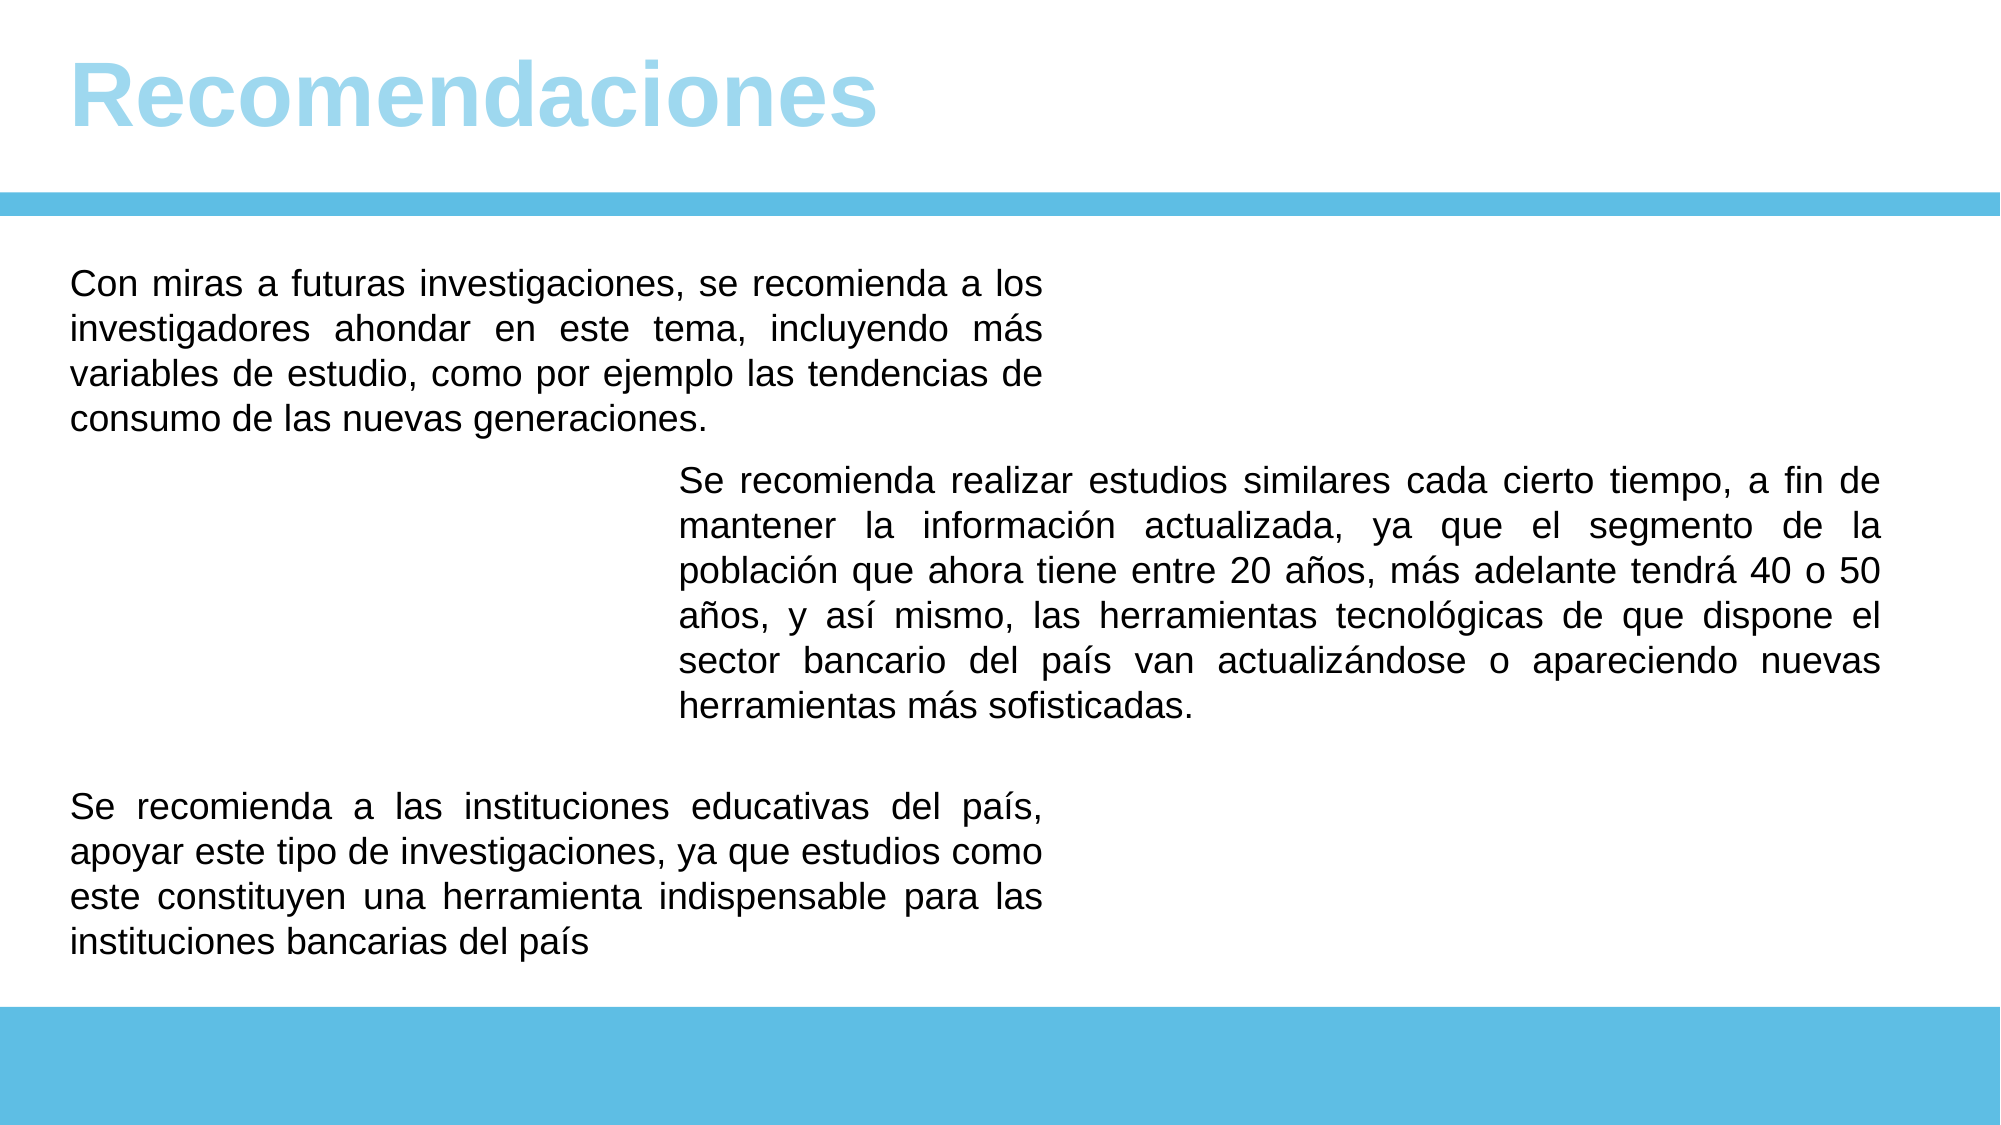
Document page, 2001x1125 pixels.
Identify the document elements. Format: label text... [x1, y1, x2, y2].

text_box Con miras a futuras investigaciones, se recomienda a los investigadores ahondar en este tema, incluyendo más variables de estudio, como por ejemplo las tendencias de consumo de las nuevas generaciones. [54, 251, 1059, 447]
text_box Se recomienda a las instituciones educativas del país, apoyar este tipo de investigaciones, ya que estudios como este constituyen una herramienta indispensable para las instituciones bancarias del país [54, 774, 1059, 970]
title Recomendaciones [55, 0, 2000, 194]
text_box Se recomienda realizar estudios similares cada cierto tiempo, a fin de mantener la información actualizada, ya que el segmento de la población que ahora tiene entre 20 años, más adelante tendrá 40 o 50 años, y así mismo, las herramientas tecnológicas de que dispone el sector bancario del país van actualizándose o apareciendo nuevas herramientas más sofisticadas. [663, 448, 1896, 734]
